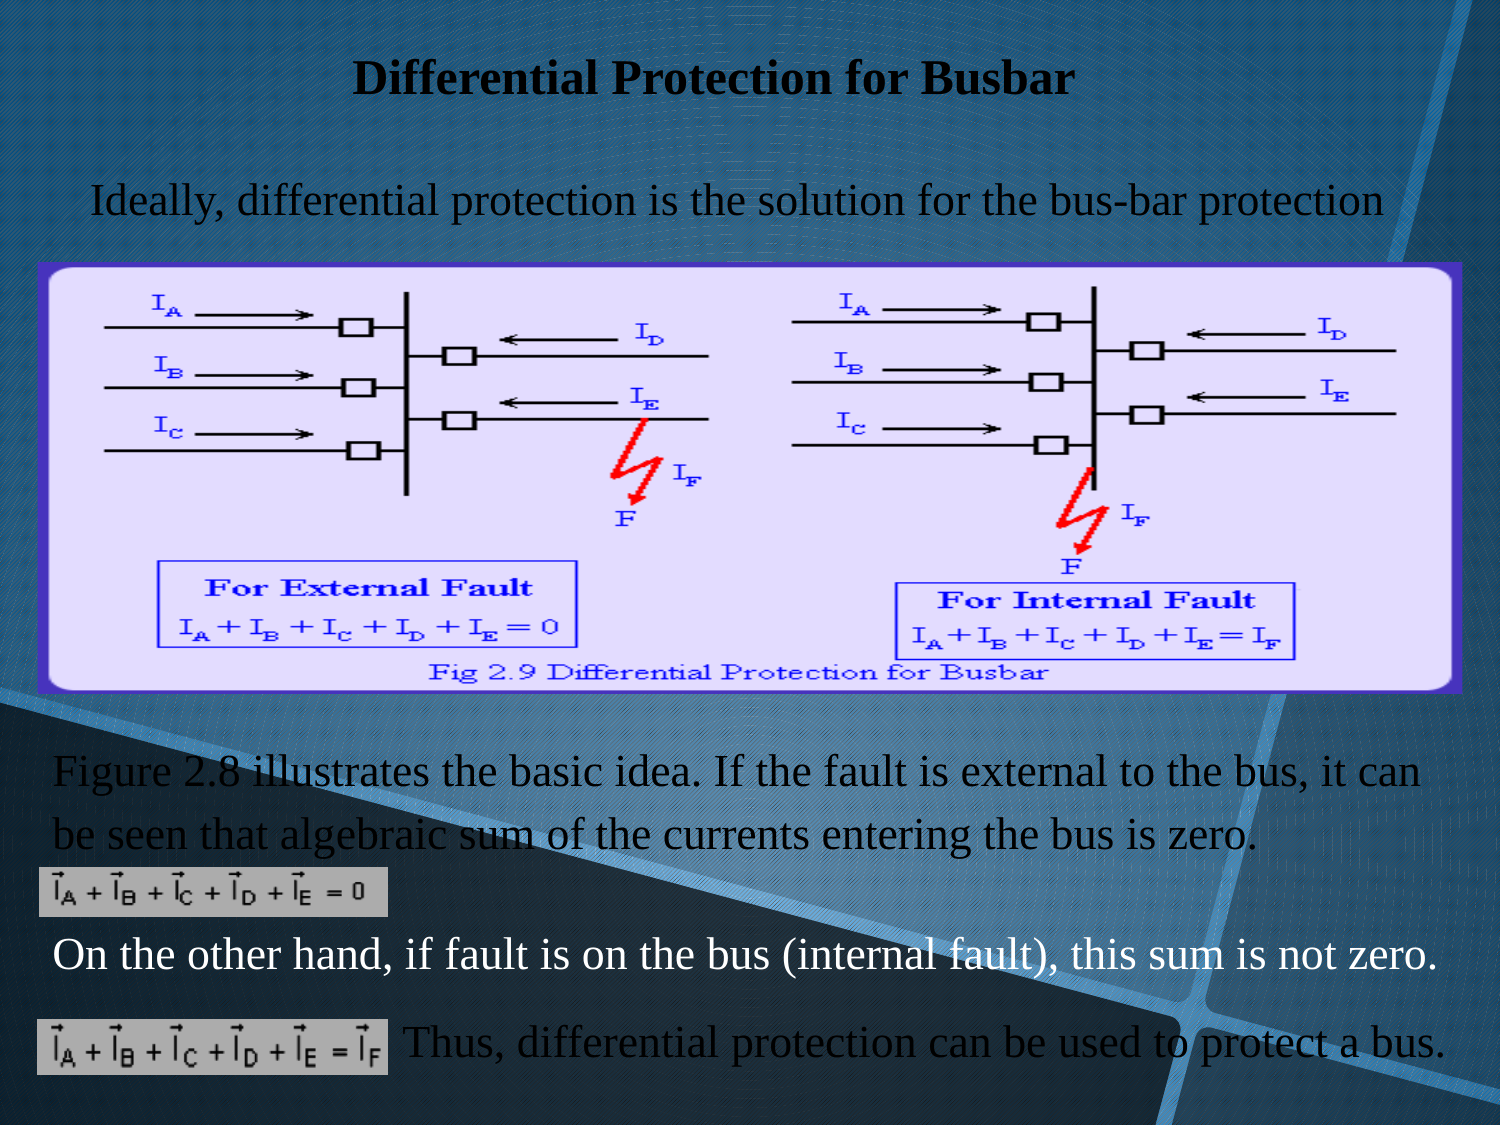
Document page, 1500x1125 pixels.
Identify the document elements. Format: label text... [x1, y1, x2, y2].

picture [36, 261, 1463, 695]
text_box Differential Protection for Busbar [337, 37, 1100, 113]
picture [39, 866, 388, 917]
text_box Ideally, differential protection is the solution for the bus-bar protection [74, 162, 1438, 233]
text_box Figure 2.8 illustrates the basic idea. If the fault is external to the bus, it can be seen that algebraic sum of the currents entering the bus is zero. [37, 724, 1450, 908]
picture [36, 1018, 388, 1076]
text_box Thus, differential protection can be used to protect a bus. [387, 1004, 1488, 1074]
text_box On the other hand, if fault is on the bus (internal fault), this sum is not zero. [37, 908, 1488, 987]
